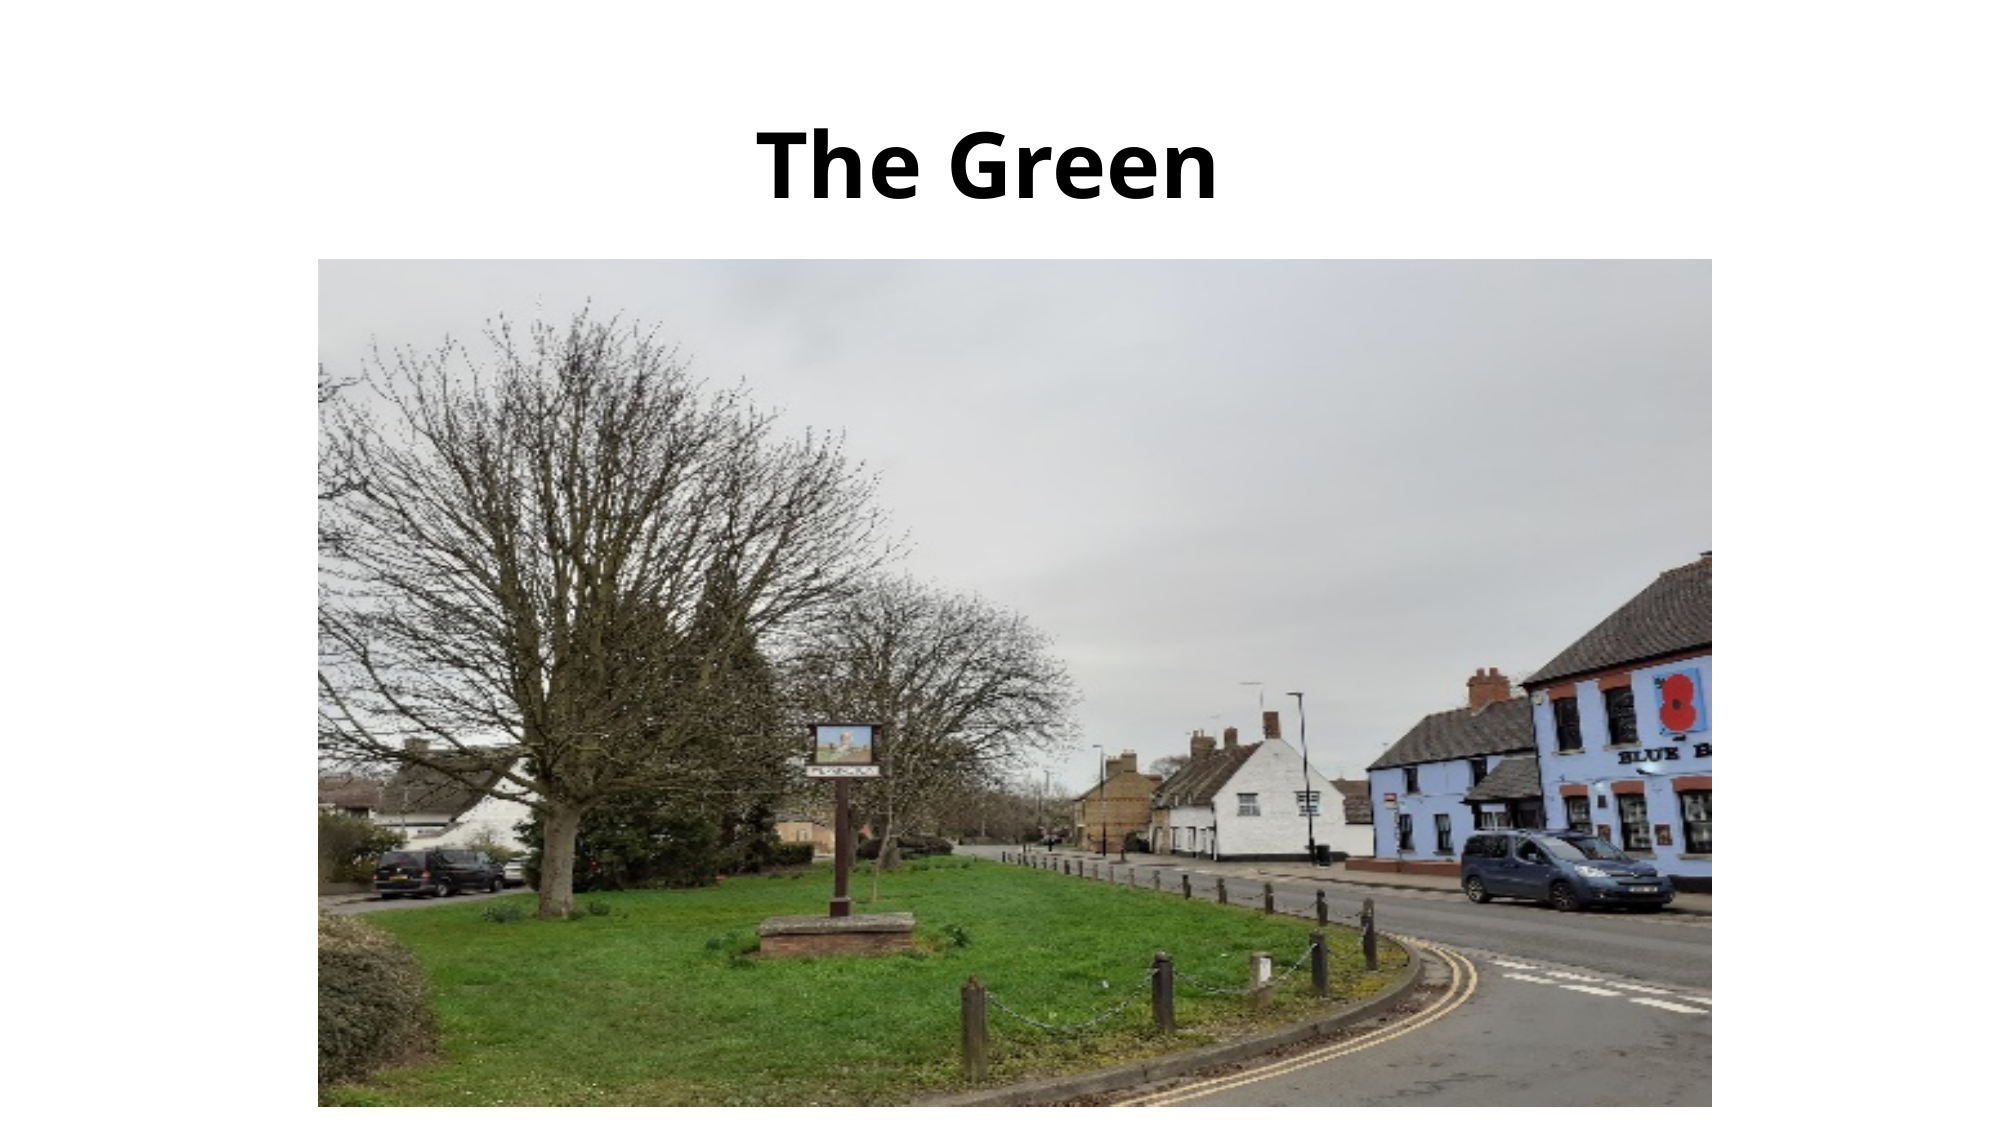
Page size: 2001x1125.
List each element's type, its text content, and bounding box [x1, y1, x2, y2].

title The Green [137, 59, 1863, 278]
picture [318, 259, 1712, 1107]
